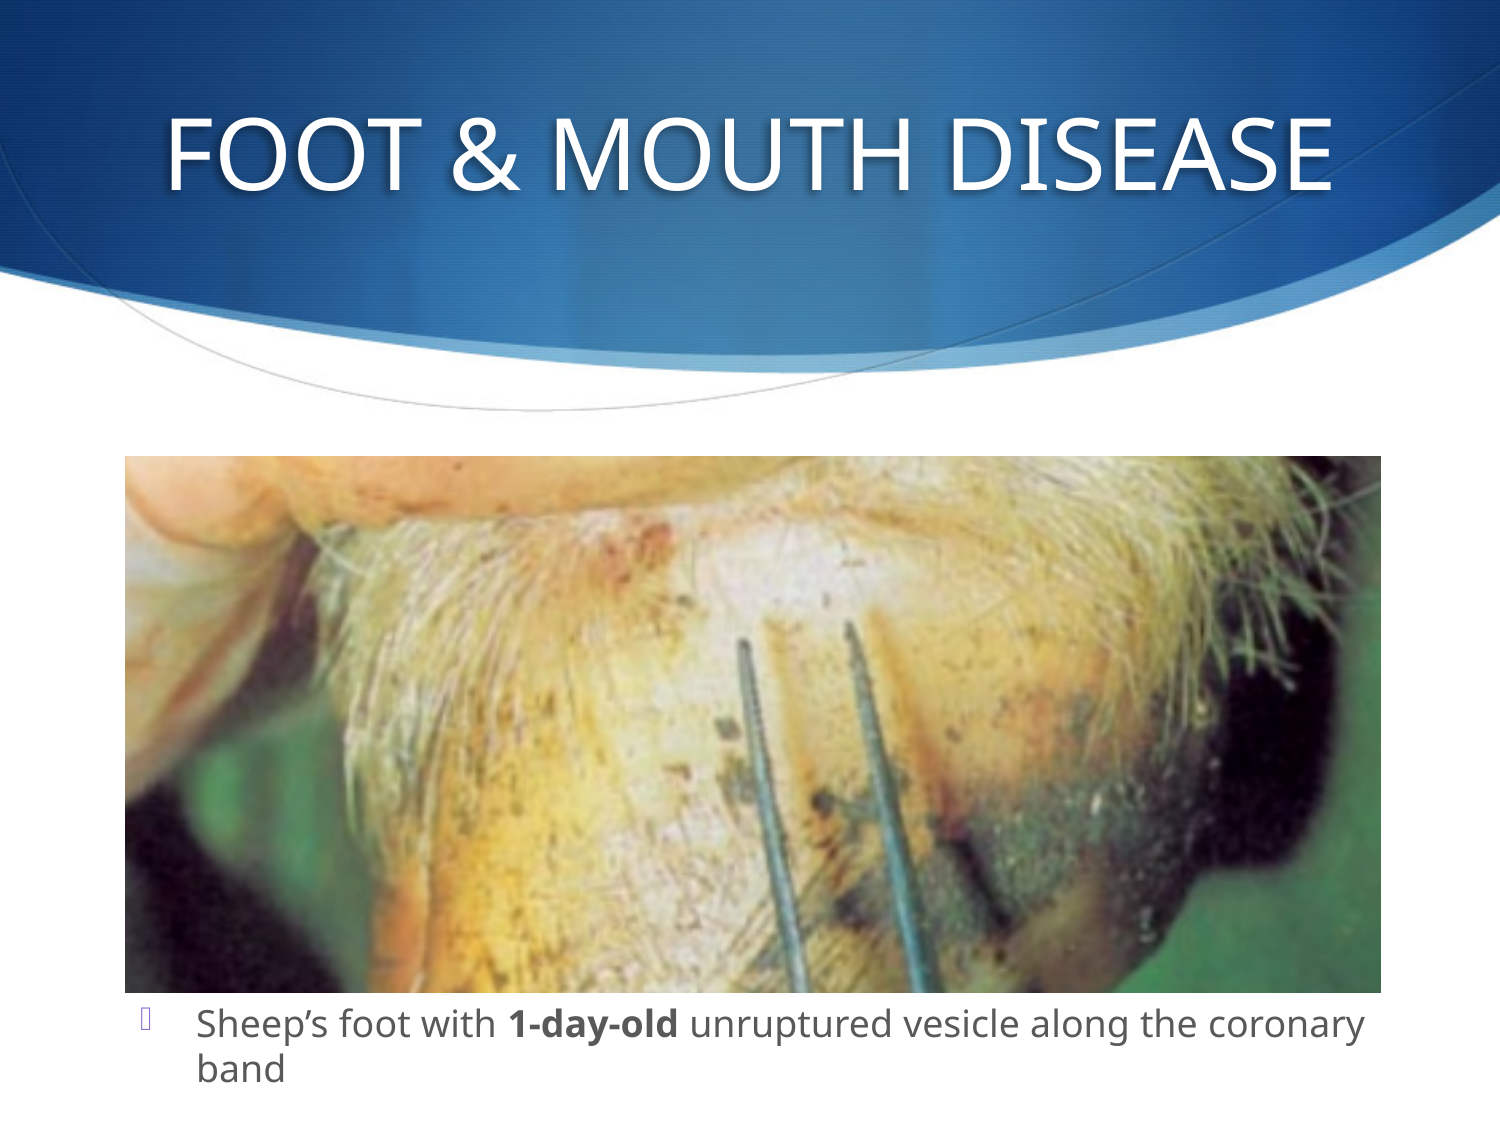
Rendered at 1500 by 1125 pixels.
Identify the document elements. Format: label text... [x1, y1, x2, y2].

title FOOT & MOUTH DISEASE [75, 56, 1425, 245]
picture [0, 0, 1500, 1125]
list Sheep’s foot with 1-day-old unruptured vesicle along the coronary band [125, 994, 1381, 1119]
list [124, 456, 1382, 994]
